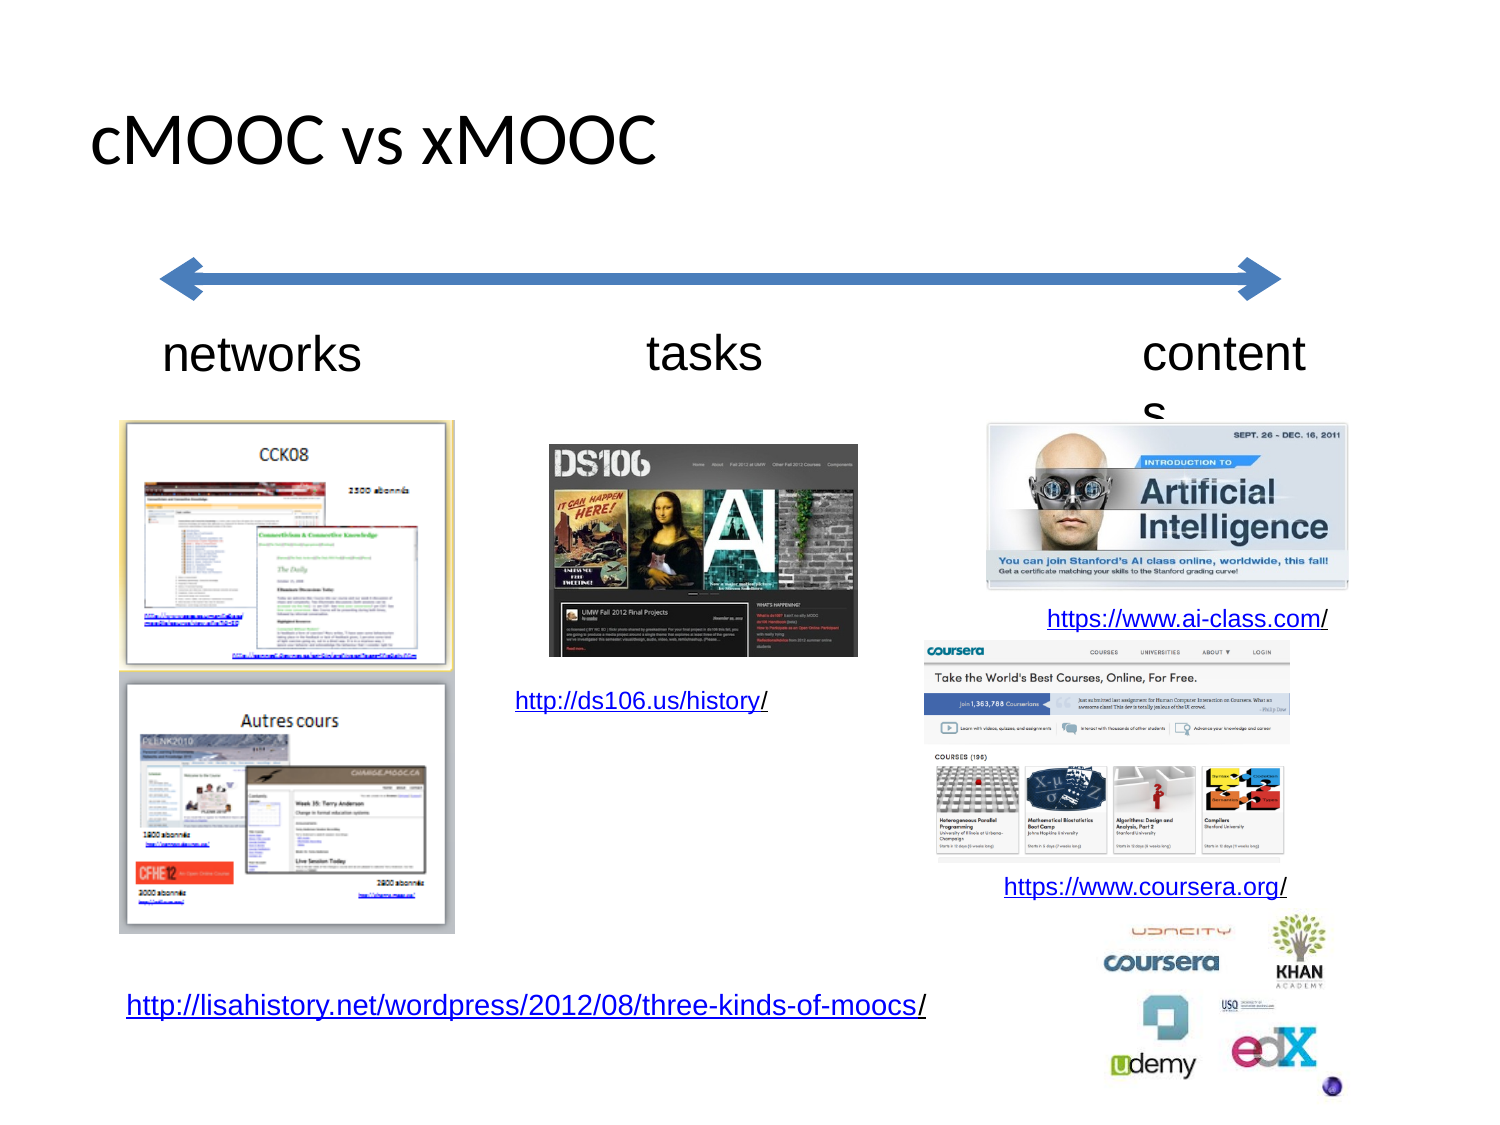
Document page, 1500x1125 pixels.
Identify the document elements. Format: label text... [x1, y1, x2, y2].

text_box tasks [631, 313, 809, 389]
picture [119, 420, 455, 934]
text_box http://ds106.us/history/ [500, 677, 790, 722]
title cMOOC vs xMOOC [75, 45, 1425, 188]
text_box https://www.ai-class.com/ [1032, 595, 1351, 640]
text_box contents [1127, 313, 1329, 417]
text_box http://lisahistory.net/wordpress/2012/08/three-kinds-of-moocs/ [111, 978, 995, 1029]
picture [548, 444, 858, 658]
picture [985, 419, 1349, 592]
picture [1088, 908, 1353, 1107]
picture [924, 640, 1290, 864]
text_box networks [147, 314, 396, 389]
text_box https://www.coursera.org/ [989, 863, 1309, 908]
